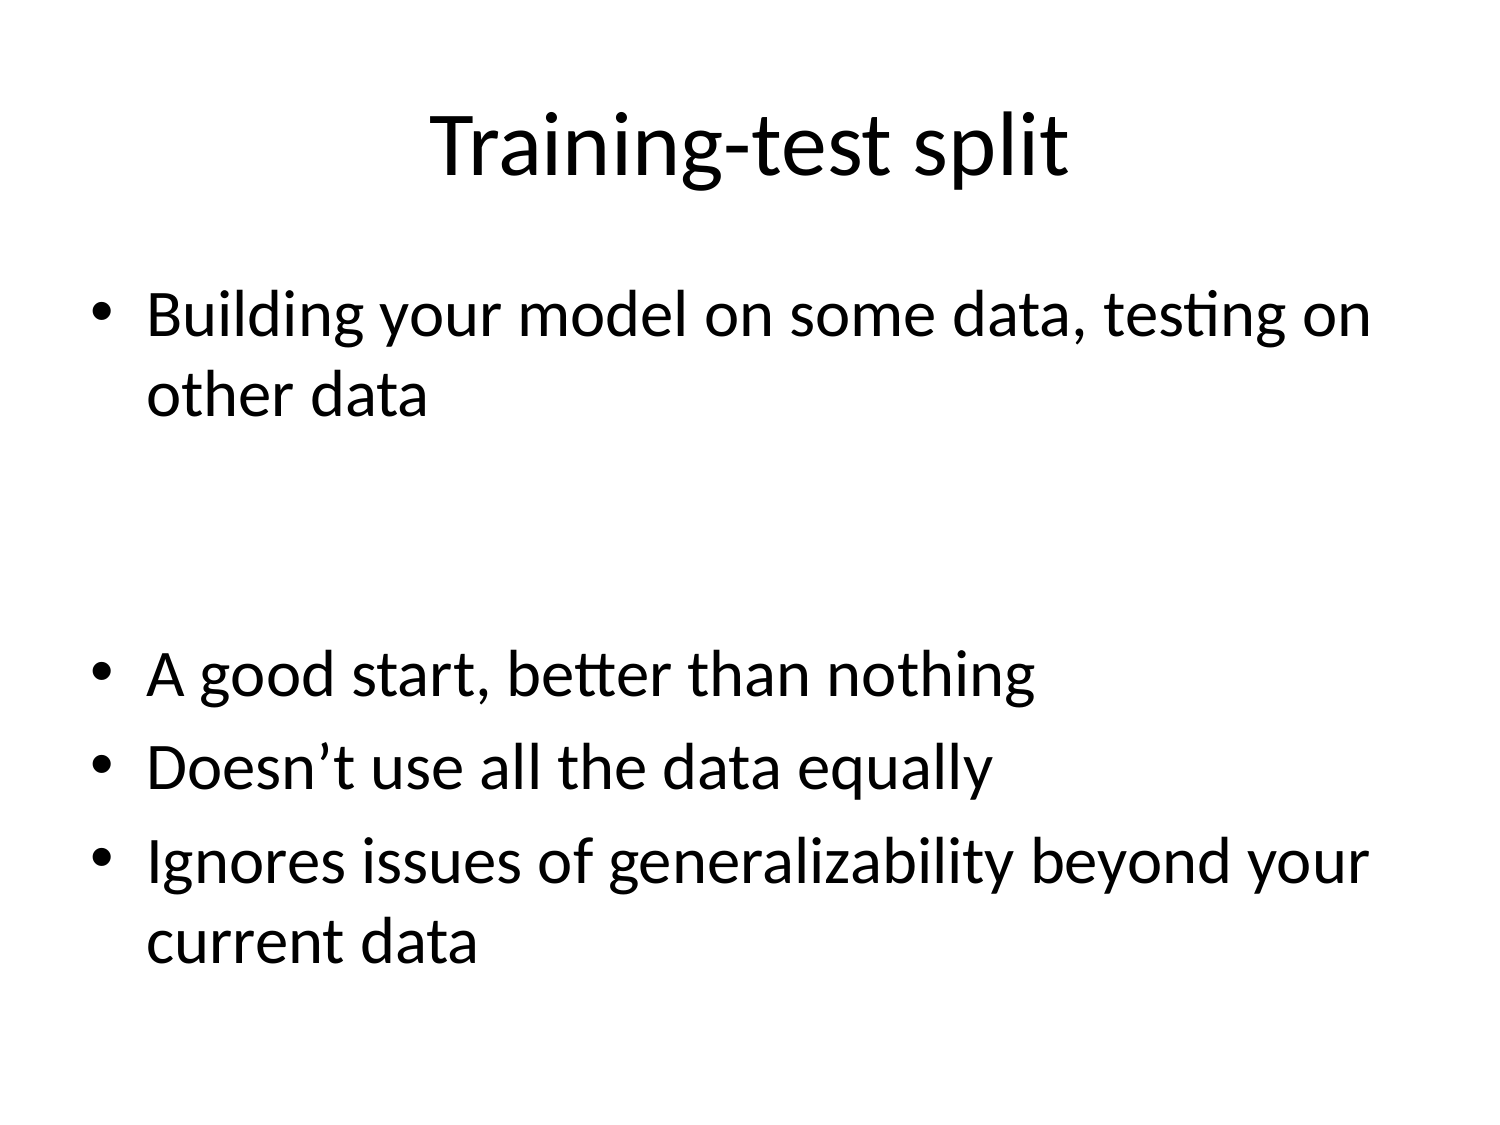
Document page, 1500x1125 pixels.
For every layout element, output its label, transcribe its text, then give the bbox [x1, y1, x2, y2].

title Training-test split [75, 45, 1425, 233]
list Building your model on some data, testing on other data A good start, better than nothing Doesn’t use all the data equally Ignores issues of generalizability beyond your current data [75, 262, 1425, 1005]
